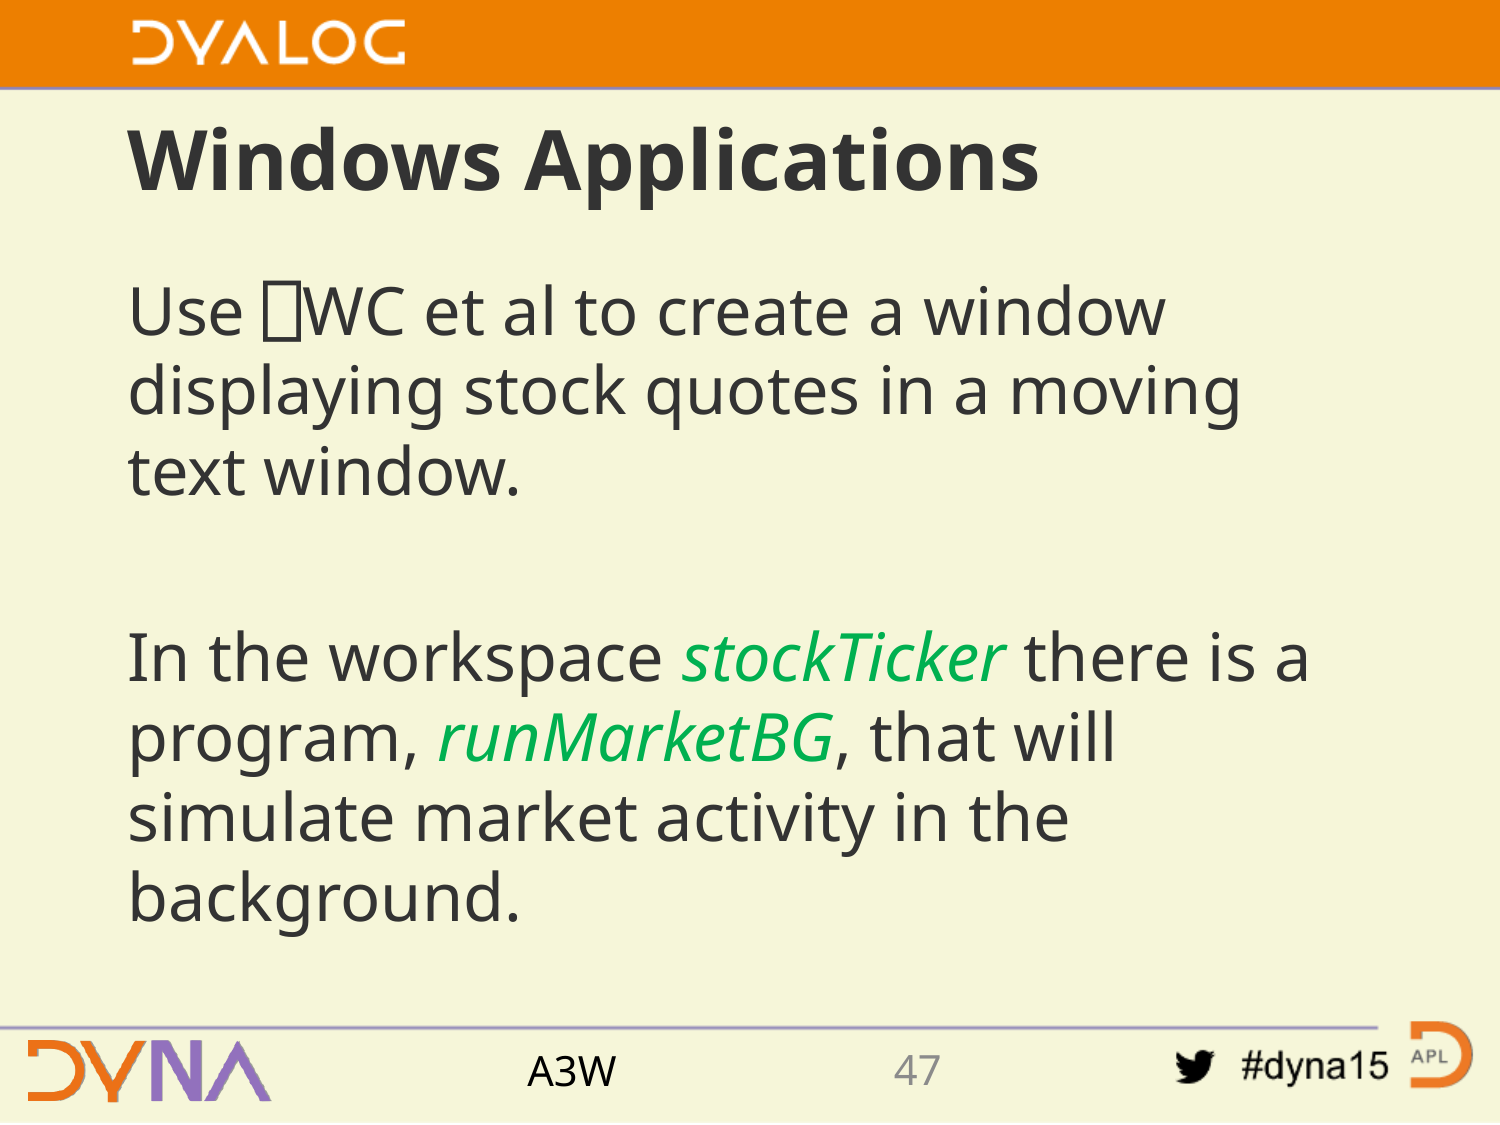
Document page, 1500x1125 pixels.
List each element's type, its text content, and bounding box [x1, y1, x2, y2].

picture [0, 0, 1500, 1123]
slide_number 46 [761, 1035, 1075, 1110]
list Use ⎕WC et al to create a window displaying stock quotes in a moving text window. In the workspace stockTicker there is a program, runMarketBG, that will simulate market activity in the background. [112, 260, 1388, 1000]
footer A3W [512, 1037, 988, 1113]
title Windows Applications [112, 99, 1388, 232]
